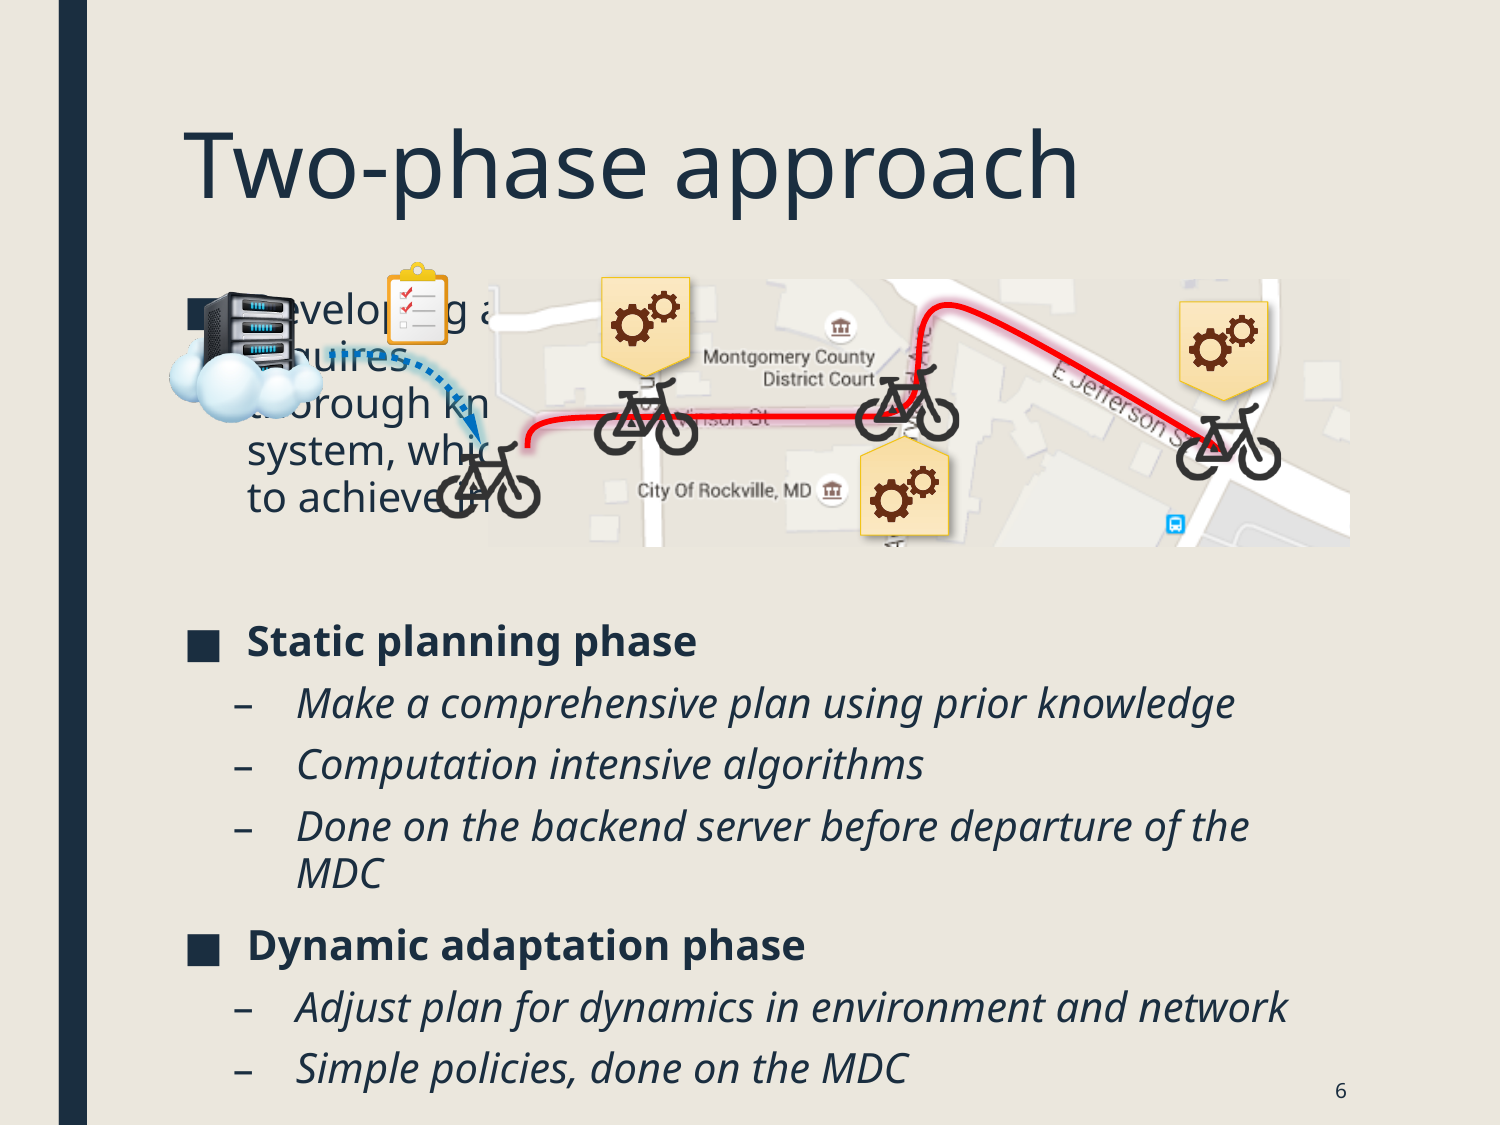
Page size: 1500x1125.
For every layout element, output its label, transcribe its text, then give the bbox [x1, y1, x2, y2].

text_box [601, 277, 690, 368]
picture [435, 279, 1350, 547]
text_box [329, 262, 482, 445]
slide_number 6 [1165, 1058, 1362, 1125]
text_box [1179, 301, 1268, 393]
title Two-phase approach [168, 112, 1351, 263]
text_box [860, 442, 949, 536]
list Developing an optimal and comprehensive plan requires thorough knowledge about the state of the entire system, which is computationally complex and difficult to achieve in real-time. Static planning phase Make a comprehensive plan using prior knowledge Computation intensive algorithms Done on the backend server before departure of the MDC Dynamic adaptation phase Adjust plan for dynamics in environment and network Simple policies, done on the MDC [168, 279, 1351, 1059]
picture [168, 279, 324, 435]
